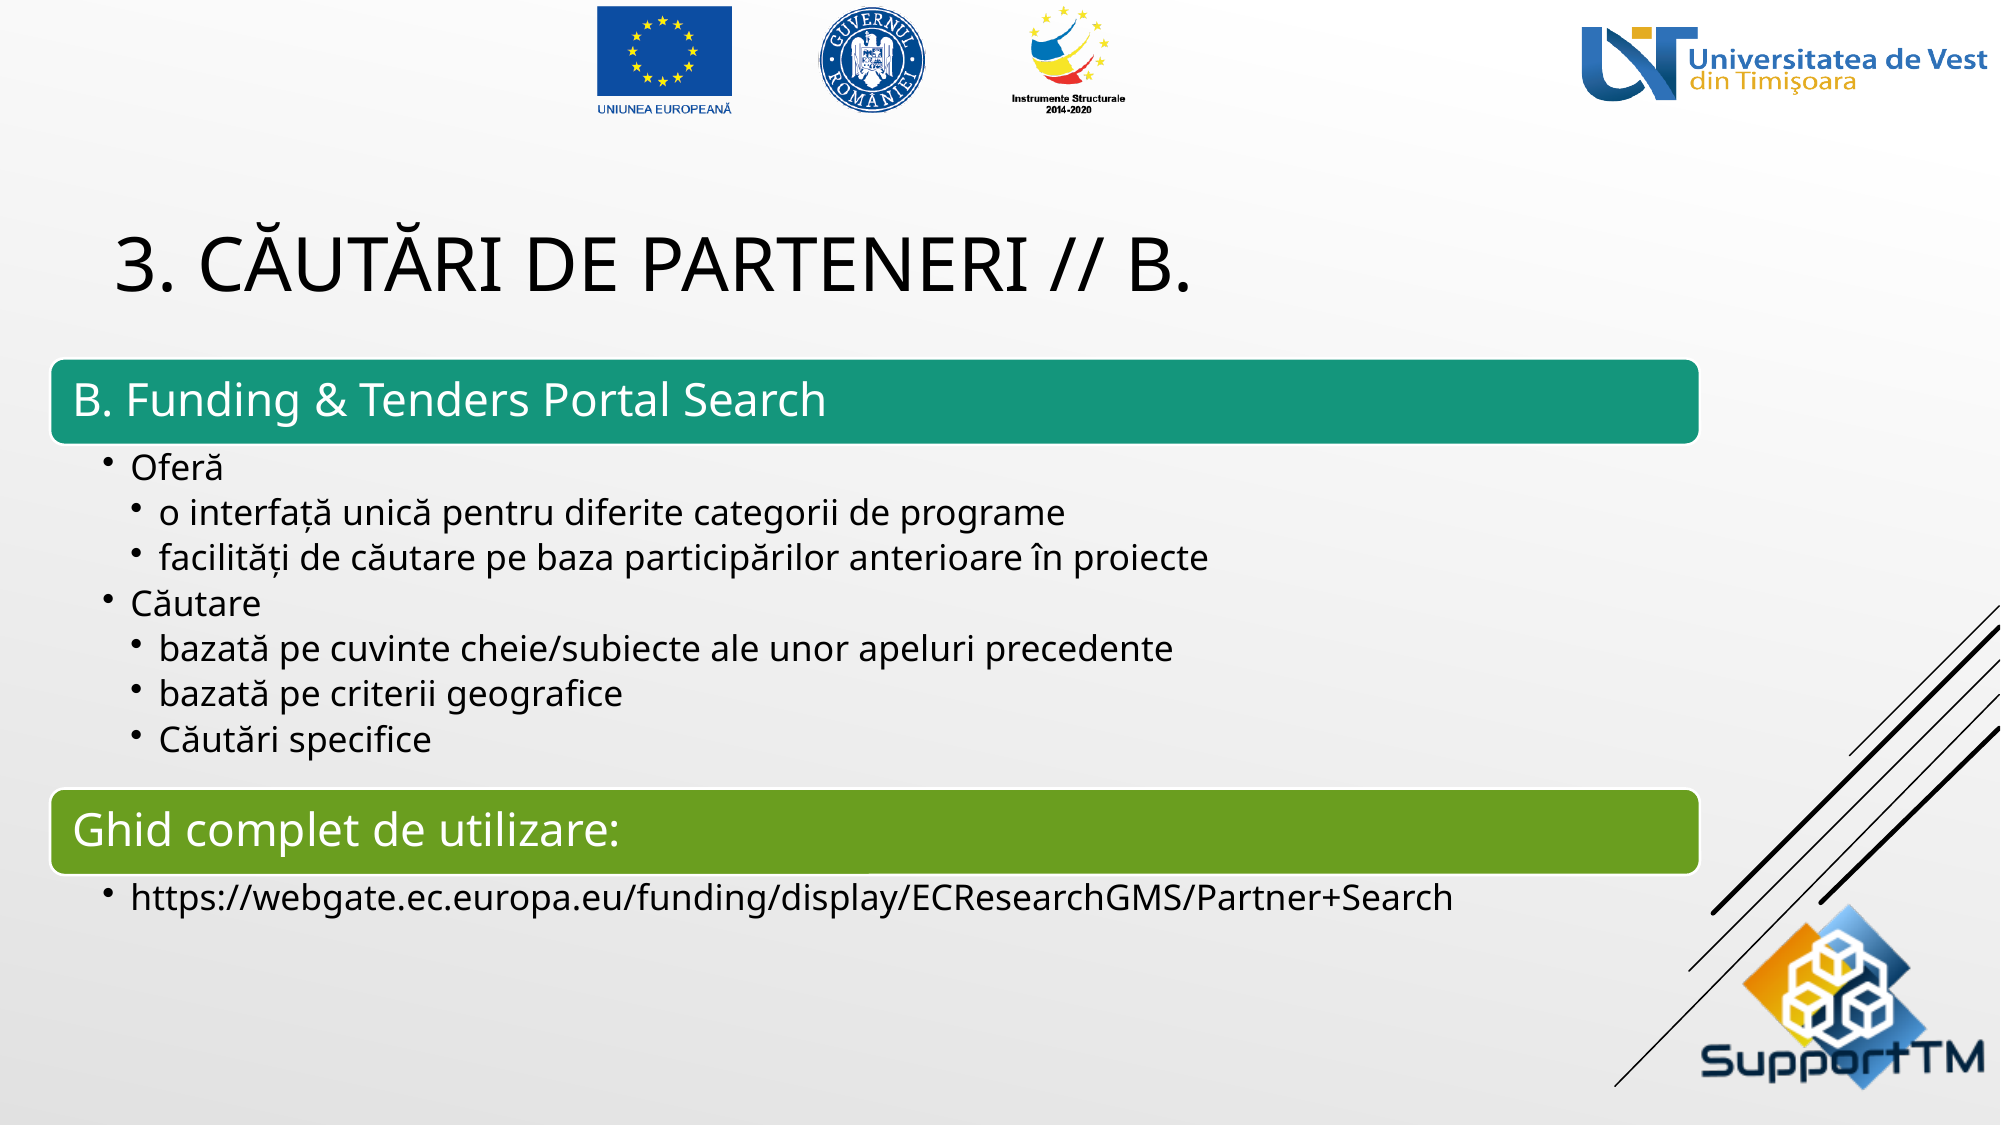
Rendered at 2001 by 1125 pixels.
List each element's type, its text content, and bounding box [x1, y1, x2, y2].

picture [587, 0, 1136, 137]
title 3. Căutări de parteneri // B. [99, 137, 1750, 385]
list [49, 349, 1701, 944]
picture [1686, 841, 2000, 1125]
picture [1569, 0, 2000, 128]
